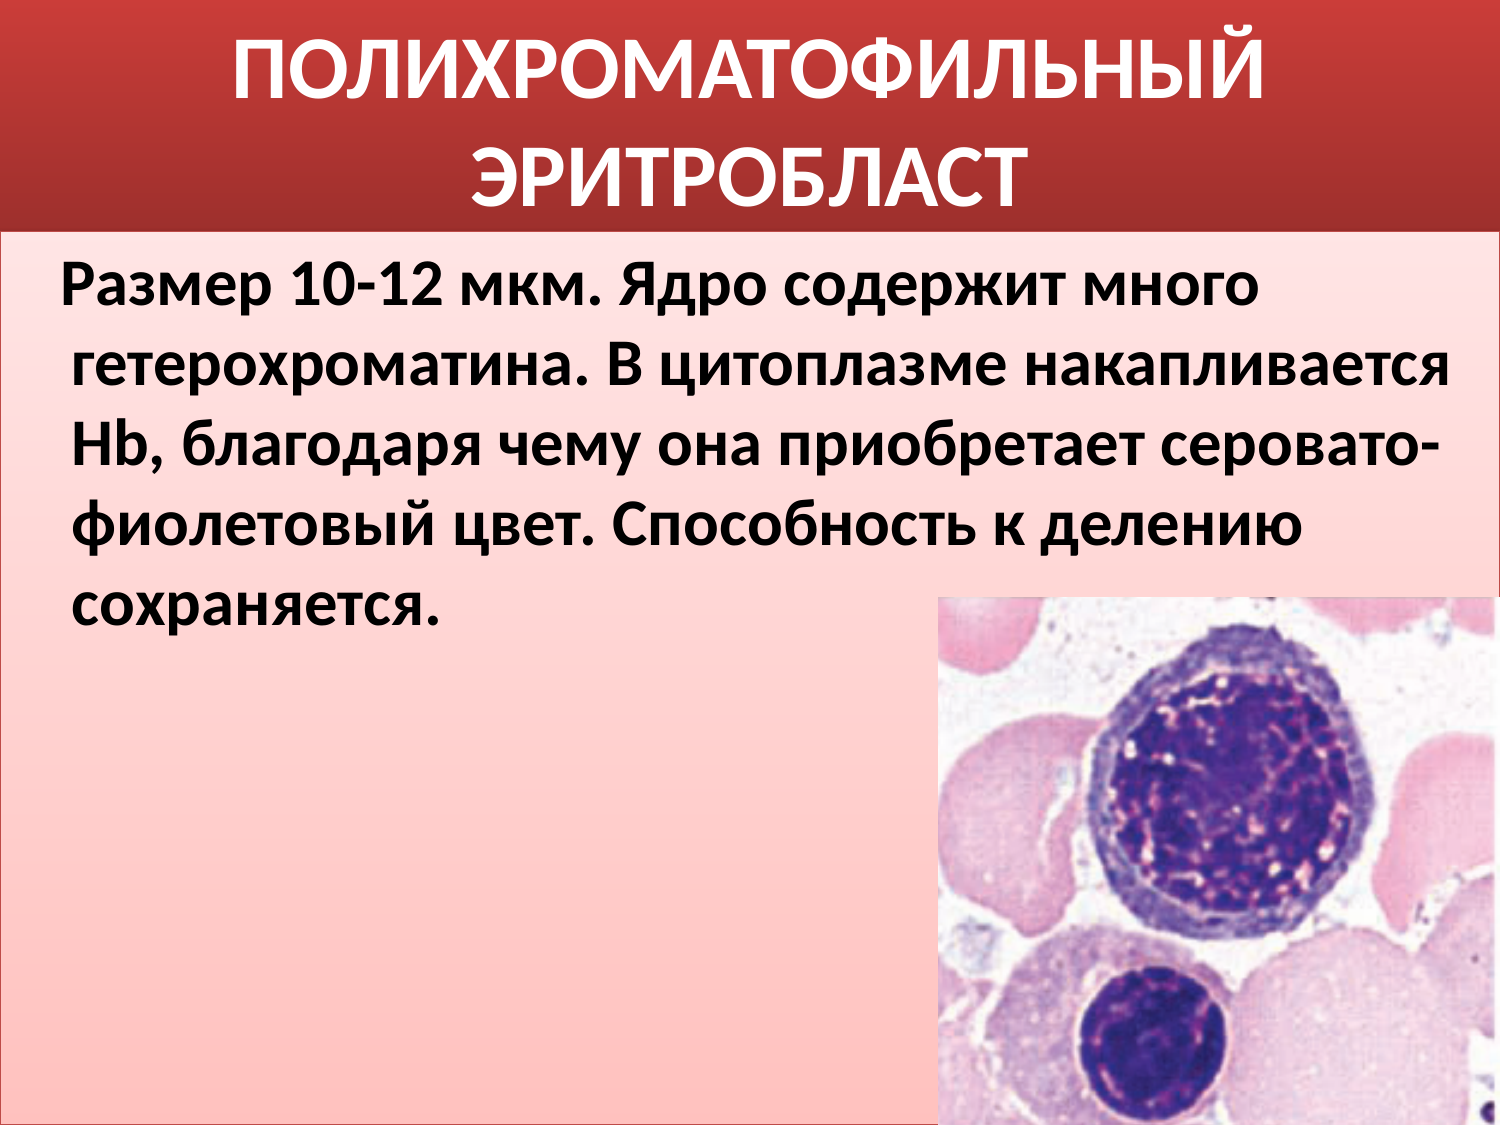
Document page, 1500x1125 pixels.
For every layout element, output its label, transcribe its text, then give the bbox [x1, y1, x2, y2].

picture [938, 597, 1500, 1125]
list Размер 10-12 мкм. Ядро содержит много гетерохроматина. В цитоплазме накапливается Hb, благодаря чему она приобретает серовато-фиолетовый цвет. Способность к делению сохраняется. [0, 231, 1500, 1125]
title ПОЛИХРОМАТОФИЛЬНЫЙ ЭРИТРОБЛАСТ [0, 0, 1500, 230]
